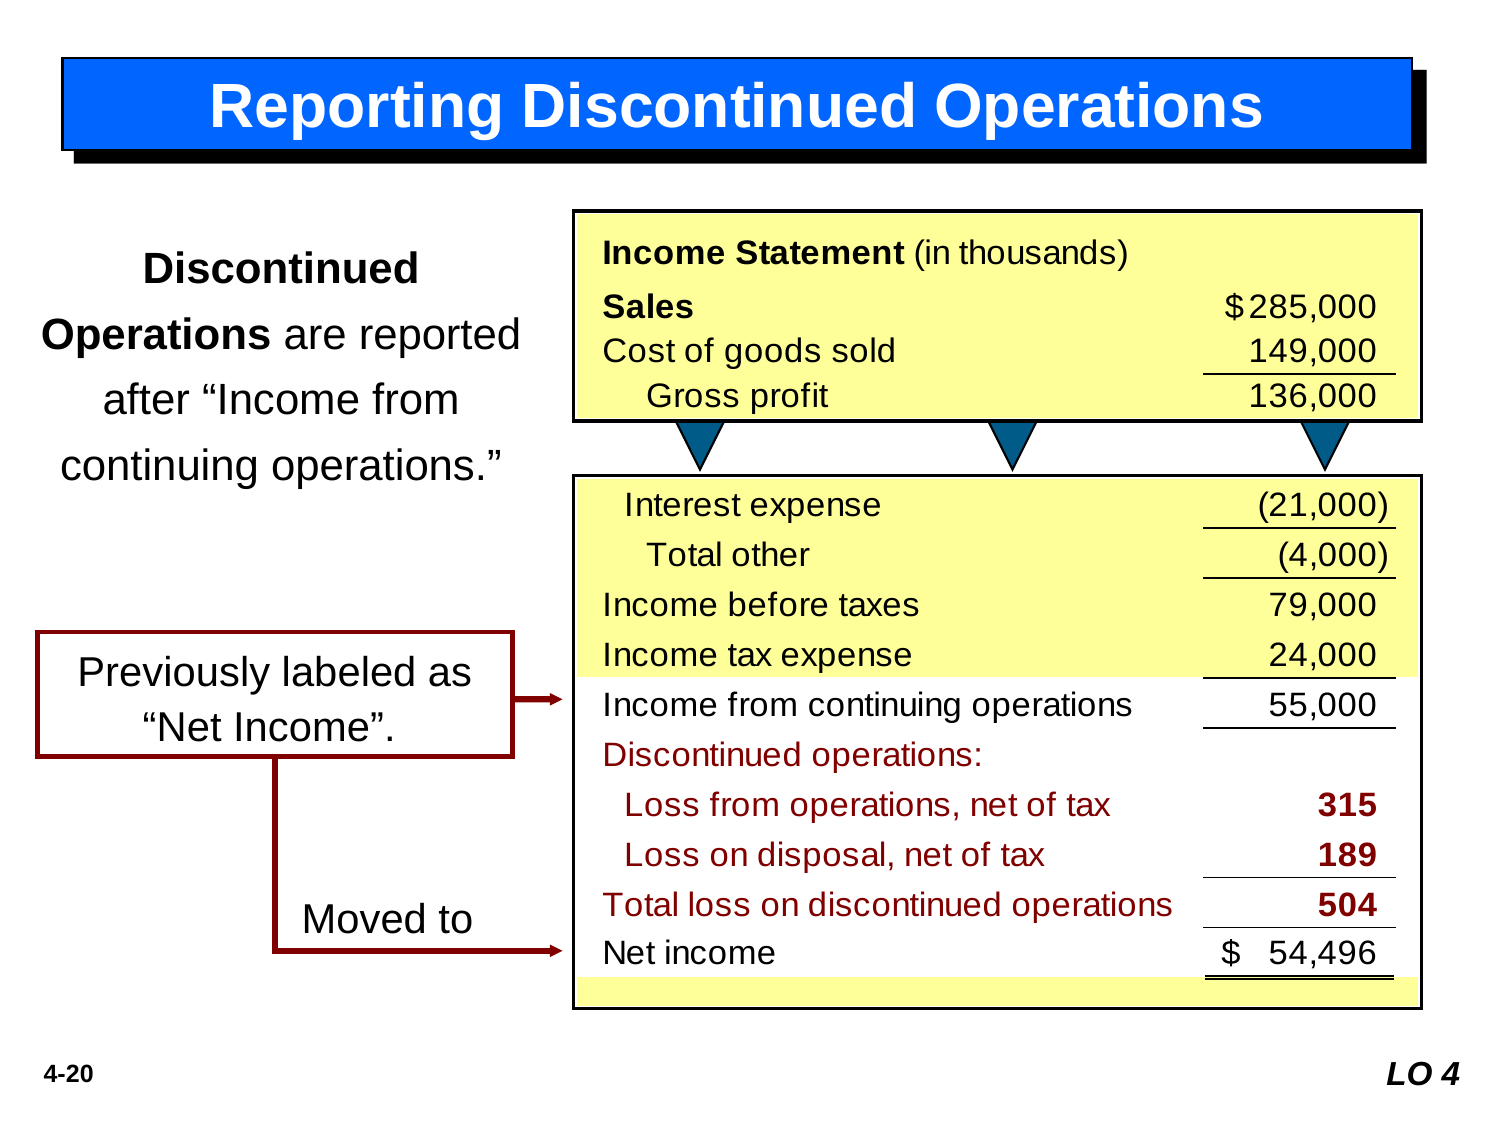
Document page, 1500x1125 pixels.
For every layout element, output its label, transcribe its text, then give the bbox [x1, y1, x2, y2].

text_box [562, 944, 569, 957]
text_box LO 4 [274, 1044, 1475, 1100]
text_box [513, 695, 563, 704]
text_box Discontinued Operations are reported after “Income from continuing operations.” [24, 219, 538, 497]
text_box [991, 428, 1034, 470]
text_box [679, 428, 721, 470]
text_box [574, 212, 1421, 420]
text_box Moved to [262, 884, 320, 949]
title Reporting Discontinued Operations [61, 57, 1413, 151]
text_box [574, 477, 1421, 1008]
text_box [1304, 428, 1346, 470]
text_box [325, 713, 513, 1002]
text_box Previously labeled as “Net Income”. [37, 631, 513, 757]
